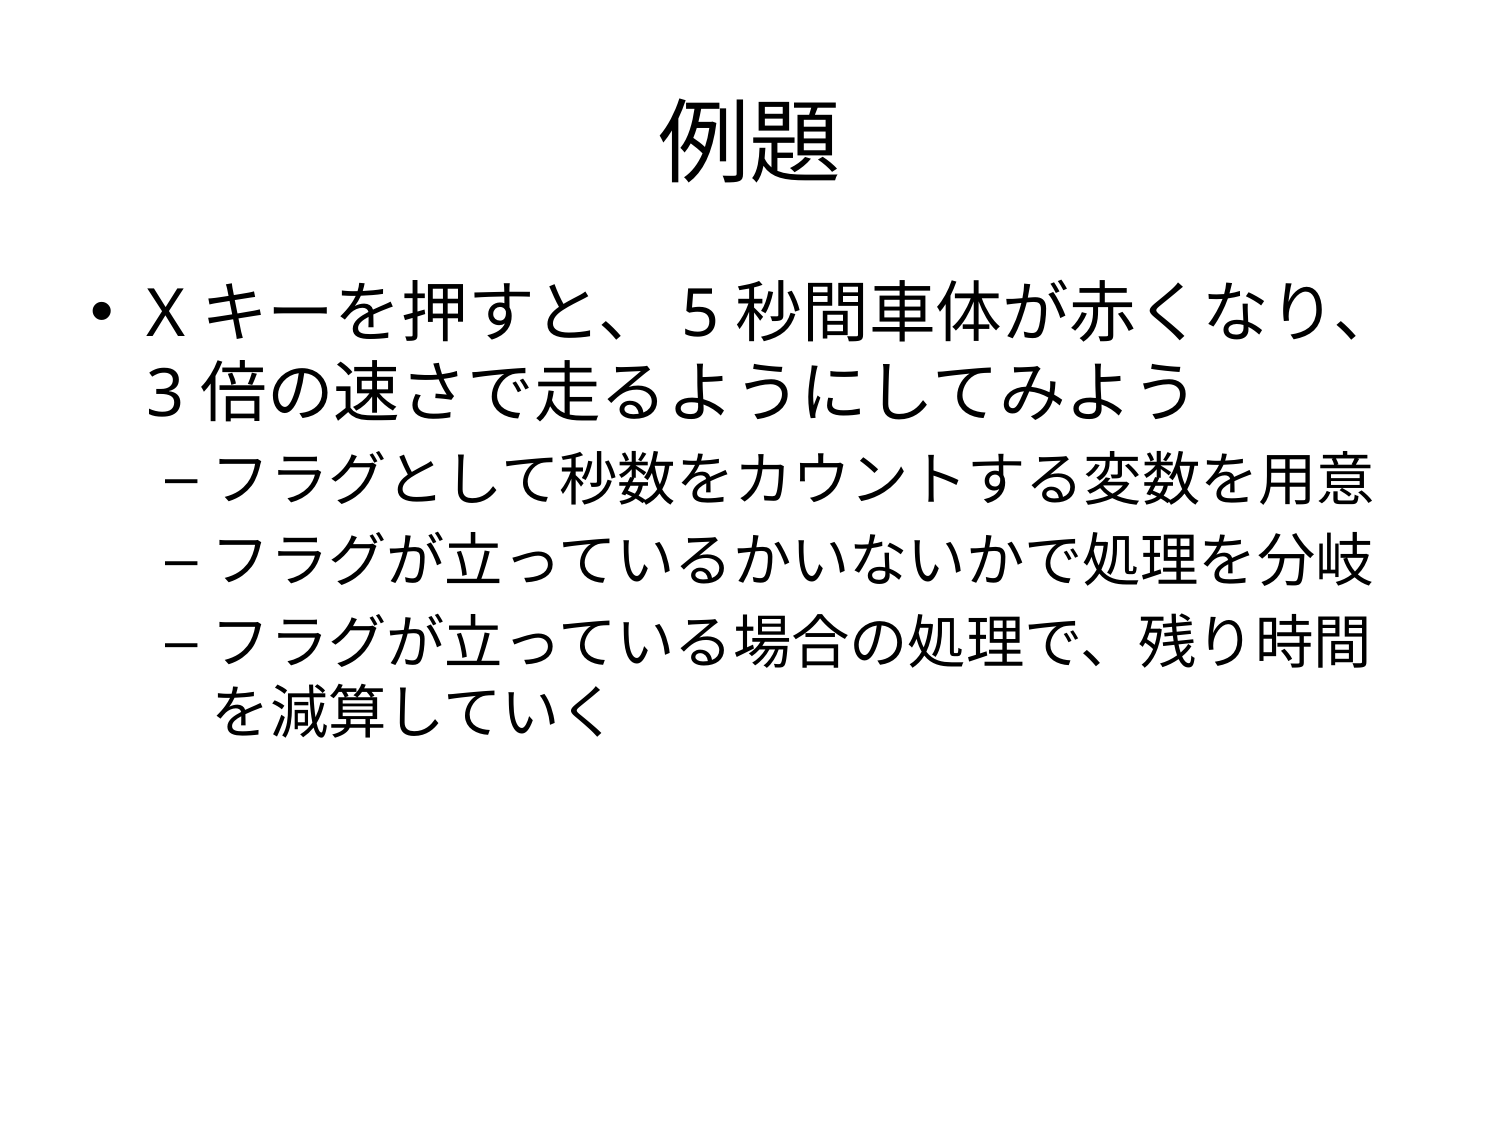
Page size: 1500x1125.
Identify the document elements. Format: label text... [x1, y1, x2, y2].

list Xキーを押すと、5秒間車体が赤くなり、 3倍の速さで走るようにしてみよう フラグとして秒数をカウントする変数を用意 フラグが立っているかいないかで処理を分岐 フラグが立っている場合の処理で、残り時間を減算していく [75, 262, 1425, 1005]
title 例題 [75, 45, 1425, 233]
